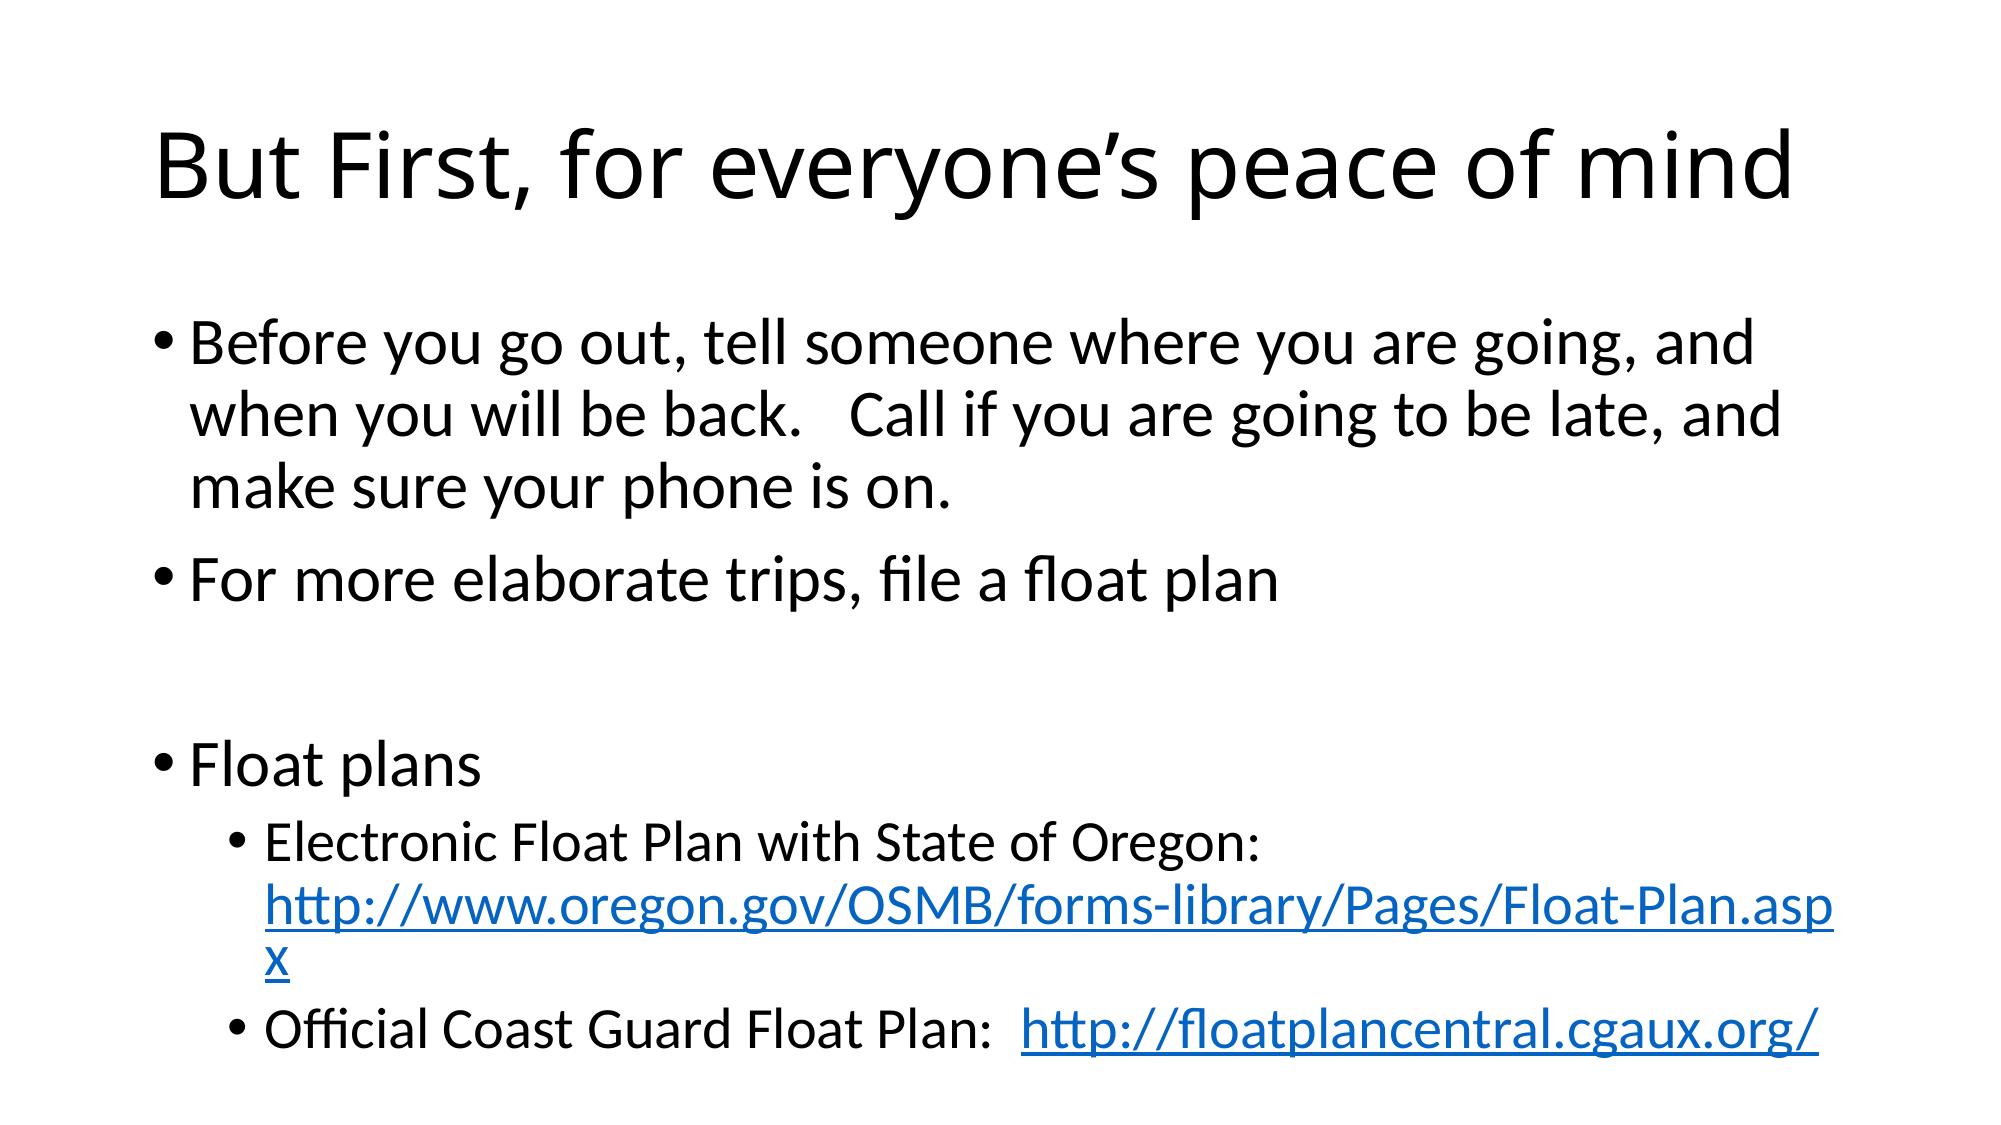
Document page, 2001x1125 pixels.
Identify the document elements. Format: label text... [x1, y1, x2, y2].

title But First, for everyone’s peace of mind [137, 59, 1863, 278]
list Before you go out, tell someone where you are going, and when you will be back. Call if you are going to be late, and make sure your phone is on. For more elaborate trips, file a float plan Float plans Electronic Float Plan with State of Oregon: http://www.oregon.gov/OSMB/forms-library/Pages/Float-Plan.aspx Official Coast Guard Float Plan: http://floatplancentral.cgaux.org/ [137, 299, 1863, 1014]
